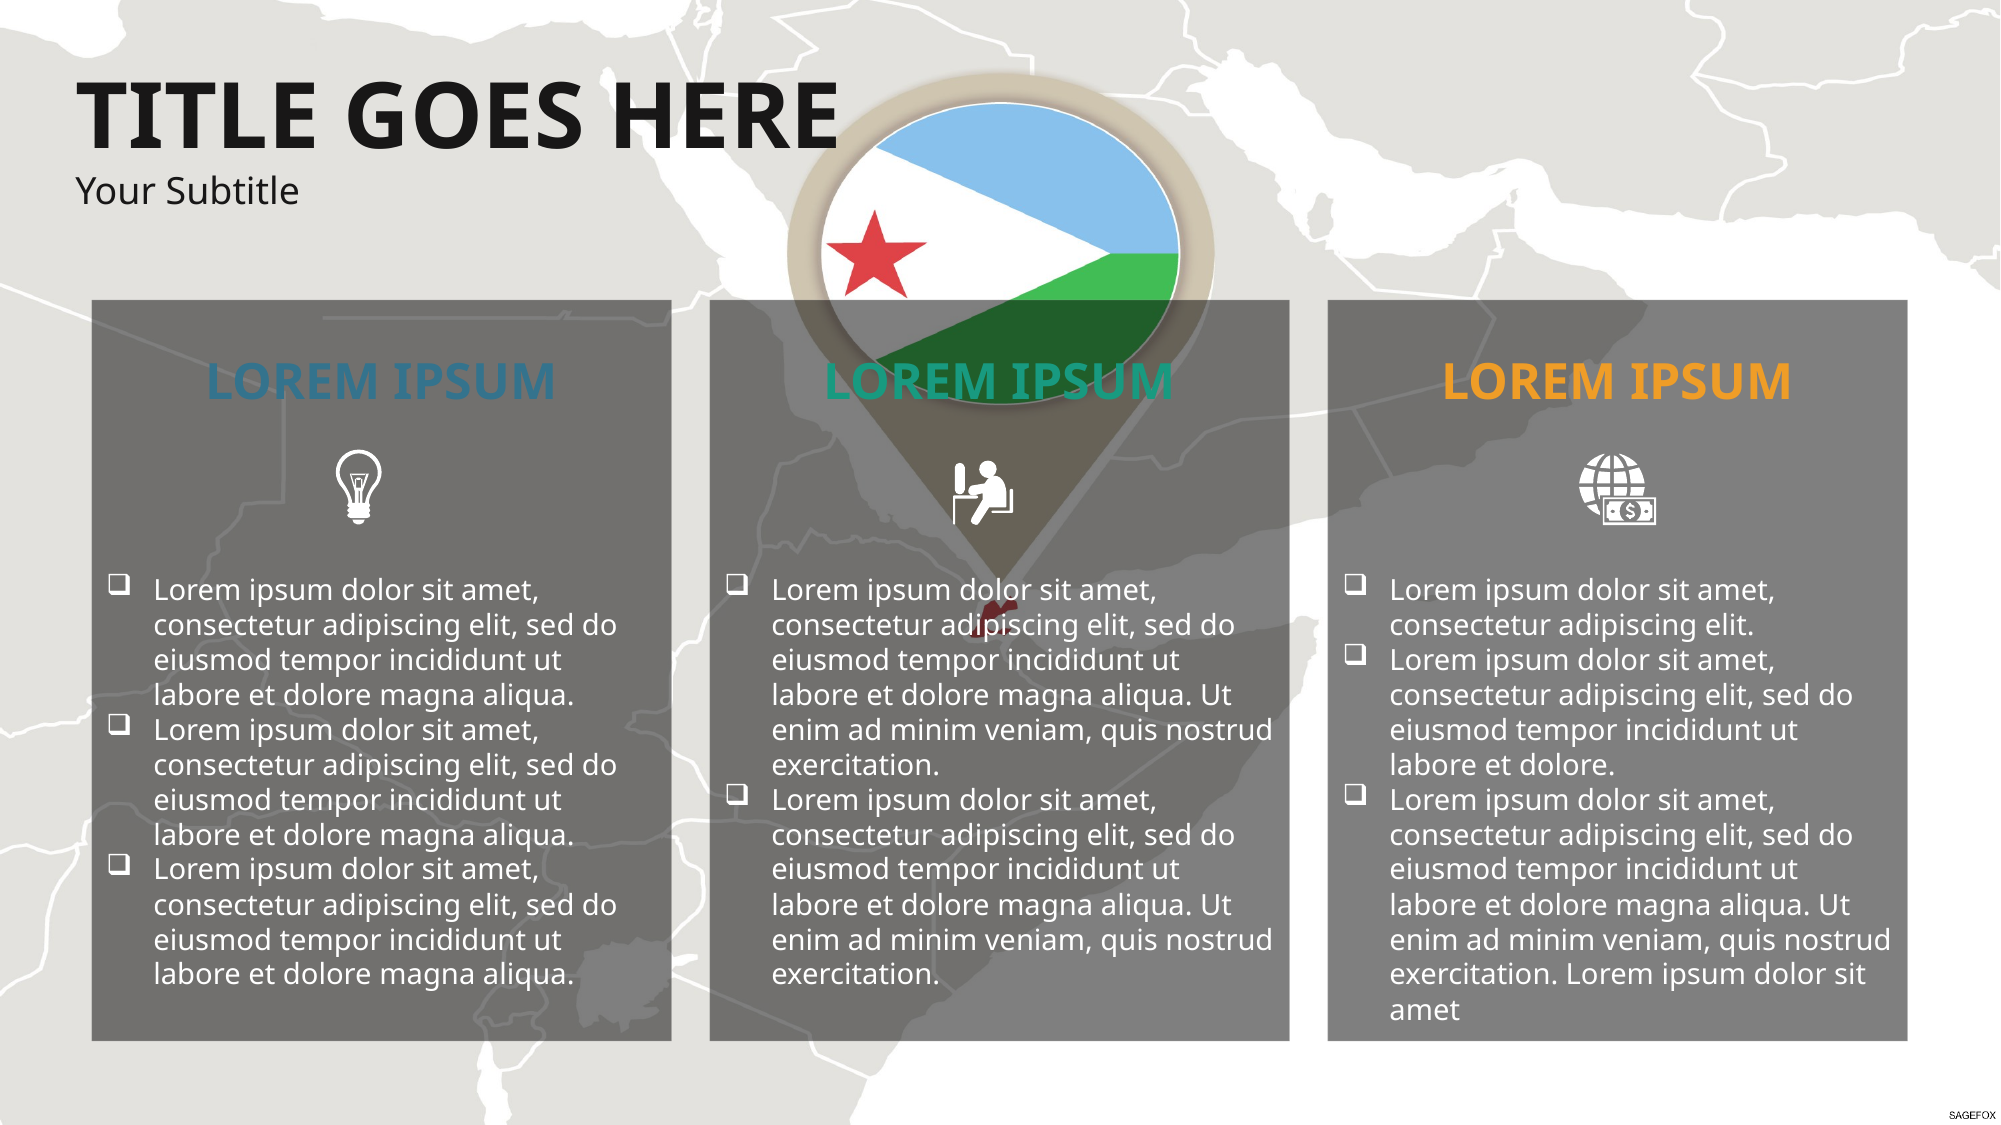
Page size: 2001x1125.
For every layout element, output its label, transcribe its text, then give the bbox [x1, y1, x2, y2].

text_box Lorem ipsum dolor sit amet, consectetur adipiscing elit, sed do eiusmod tempor incididunt ut labore et dolore magna aliqua. Lorem ipsum dolor sit amet, consectetur adipiscing elit, sed do eiusmod tempor incididunt ut labore et dolore magna aliqua. Lorem ipsum dolor sit amet, consectetur adipiscing elit, sed do eiusmod tempor incididunt ut labore et dolore magna aliqua. [91, 538, 672, 999]
text_box TITLE GOES HERE Your Subtitle [60, 49, 1036, 220]
picture [1925, 0, 2001, 1125]
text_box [1579, 453, 1657, 526]
text_box [91, 299, 673, 1042]
text_box LOREM IPSUM [1327, 342, 1908, 417]
text_box Lorem ipsum dolor sit amet, consectetur adipiscing elit. Lorem ipsum dolor sit amet, consectetur adipiscing elit, sed do eiusmod tempor incididunt ut labore et dolore. Lorem ipsum dolor sit amet, consectetur adipiscing elit, sed do eiusmod tempor incididunt ut labore et dolore magna aliqua. Ut enim ad minim veniam, quis nostrud exercitation. Lorem ipsum dolor sit amet [1327, 538, 1908, 1034]
text_box [709, 299, 1291, 1042]
text_box Lorem ipsum dolor sit amet, consectetur adipiscing elit, sed do eiusmod tempor incididunt ut labore et dolore magna aliqua. Ut enim ad minim veniam, quis nostrud exercitation. Lorem ipsum dolor sit amet, consectetur adipiscing elit, sed do eiusmod tempor incididunt ut labore et dolore magna aliqua. Ut enim ad minim veniam, quis nostrud exercitation. [709, 538, 1290, 999]
text_box [1327, 299, 1909, 1042]
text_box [952, 460, 1013, 525]
text_box LOREM IPSUM [709, 342, 1290, 417]
text_box LOREM IPSUM [91, 342, 672, 417]
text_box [335, 449, 382, 525]
